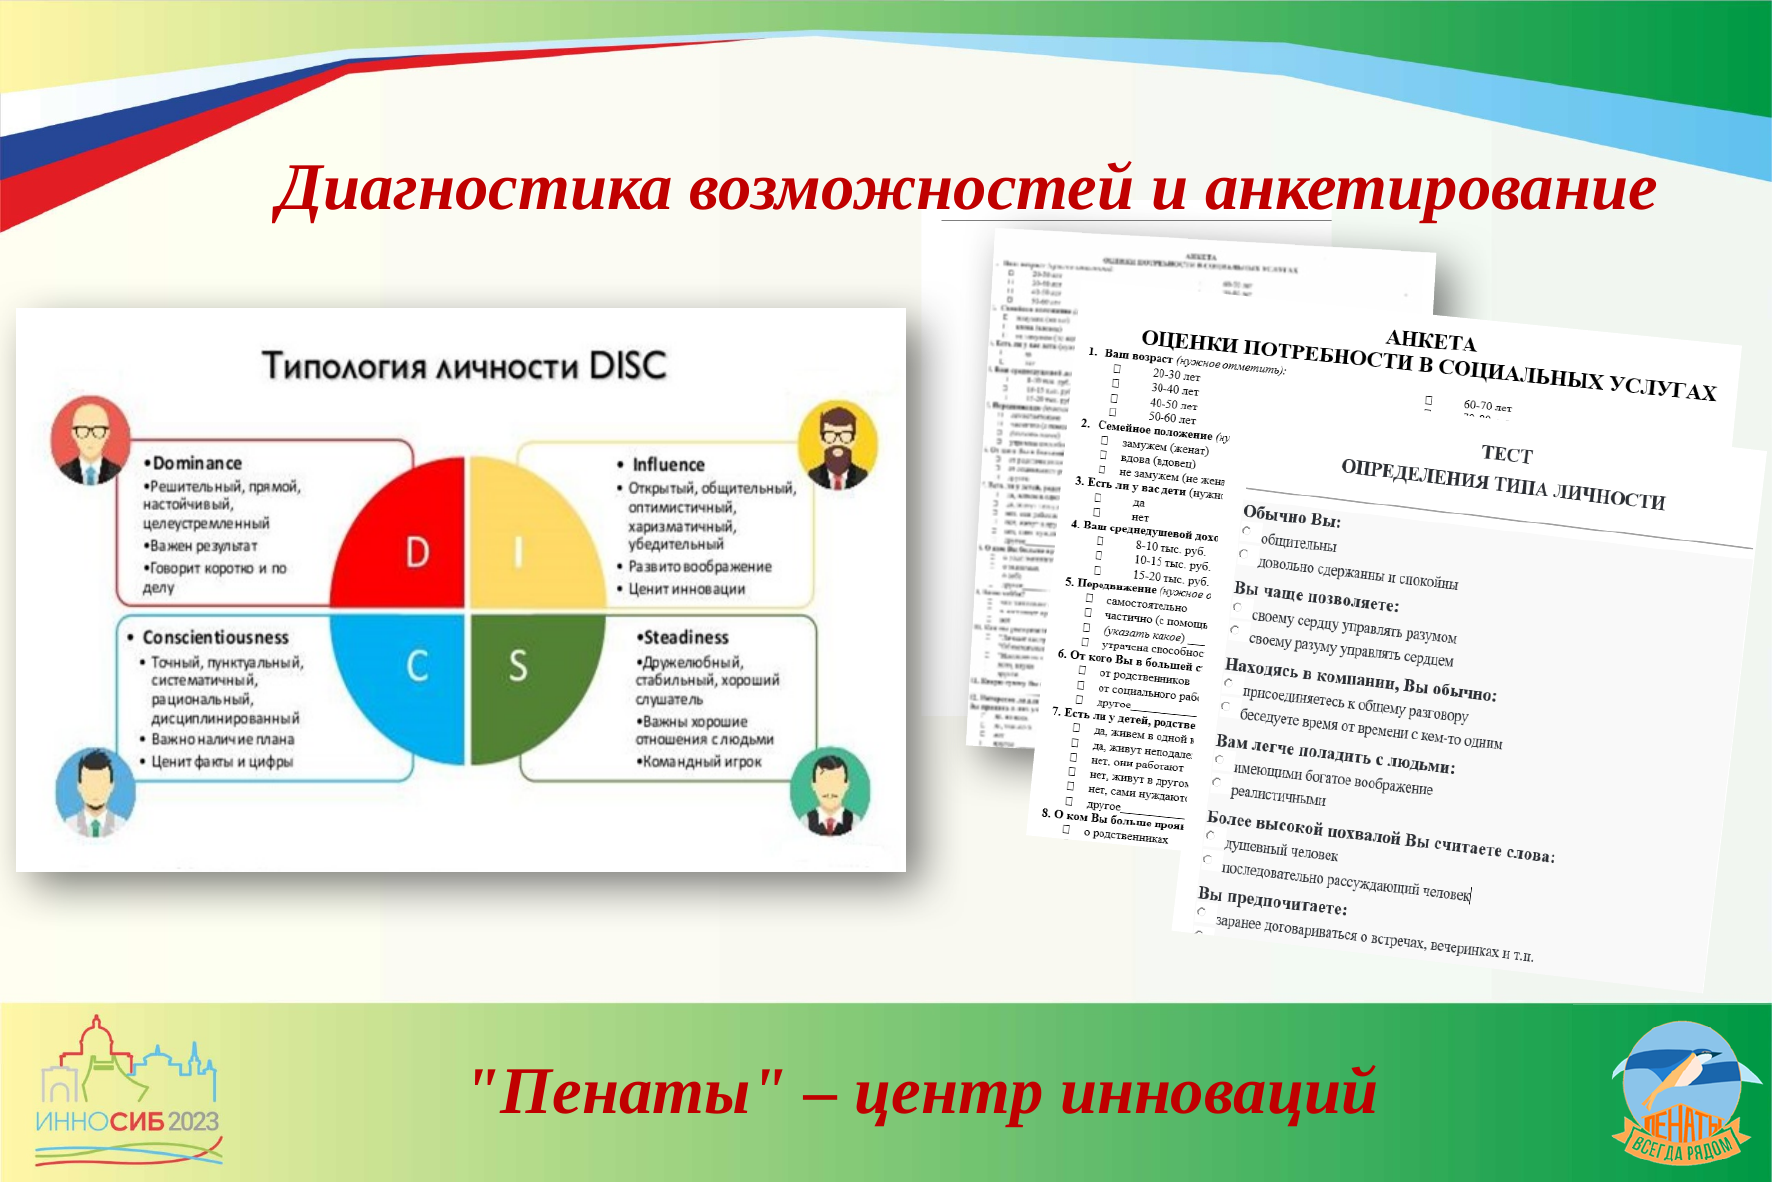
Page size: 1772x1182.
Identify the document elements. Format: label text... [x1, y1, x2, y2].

text_box Диагностика возможностей и анкетирование [236, 123, 1701, 230]
picture [0, 0, 1772, 1182]
text_box "Пенаты" – центр инноваций [189, 1027, 1567, 1135]
